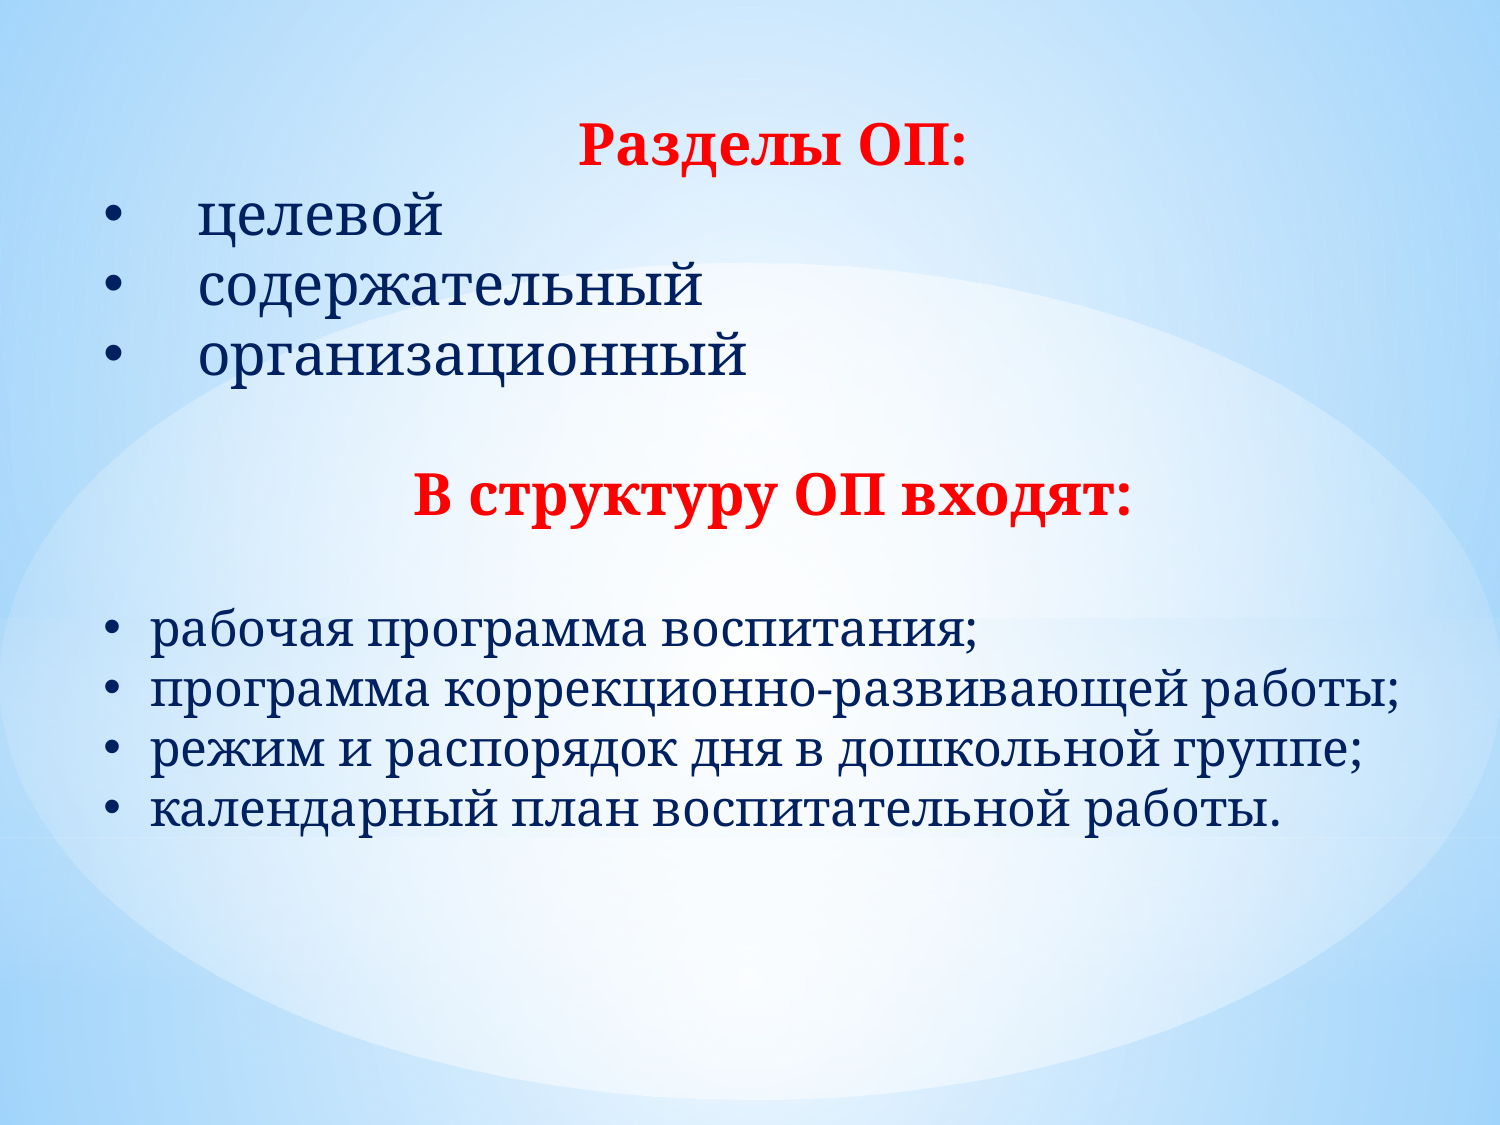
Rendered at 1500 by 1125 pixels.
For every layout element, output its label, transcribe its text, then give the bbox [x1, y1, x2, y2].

text_box Разделы ОП: целевой содержательный‎ организационный В структуру ОП входят: рабочая программа воспитания; программа коррекционно-развивающей работы; режим и распорядок дня в дошкольной группе; календарный план воспитательной работы. [88, 54, 1459, 845]
